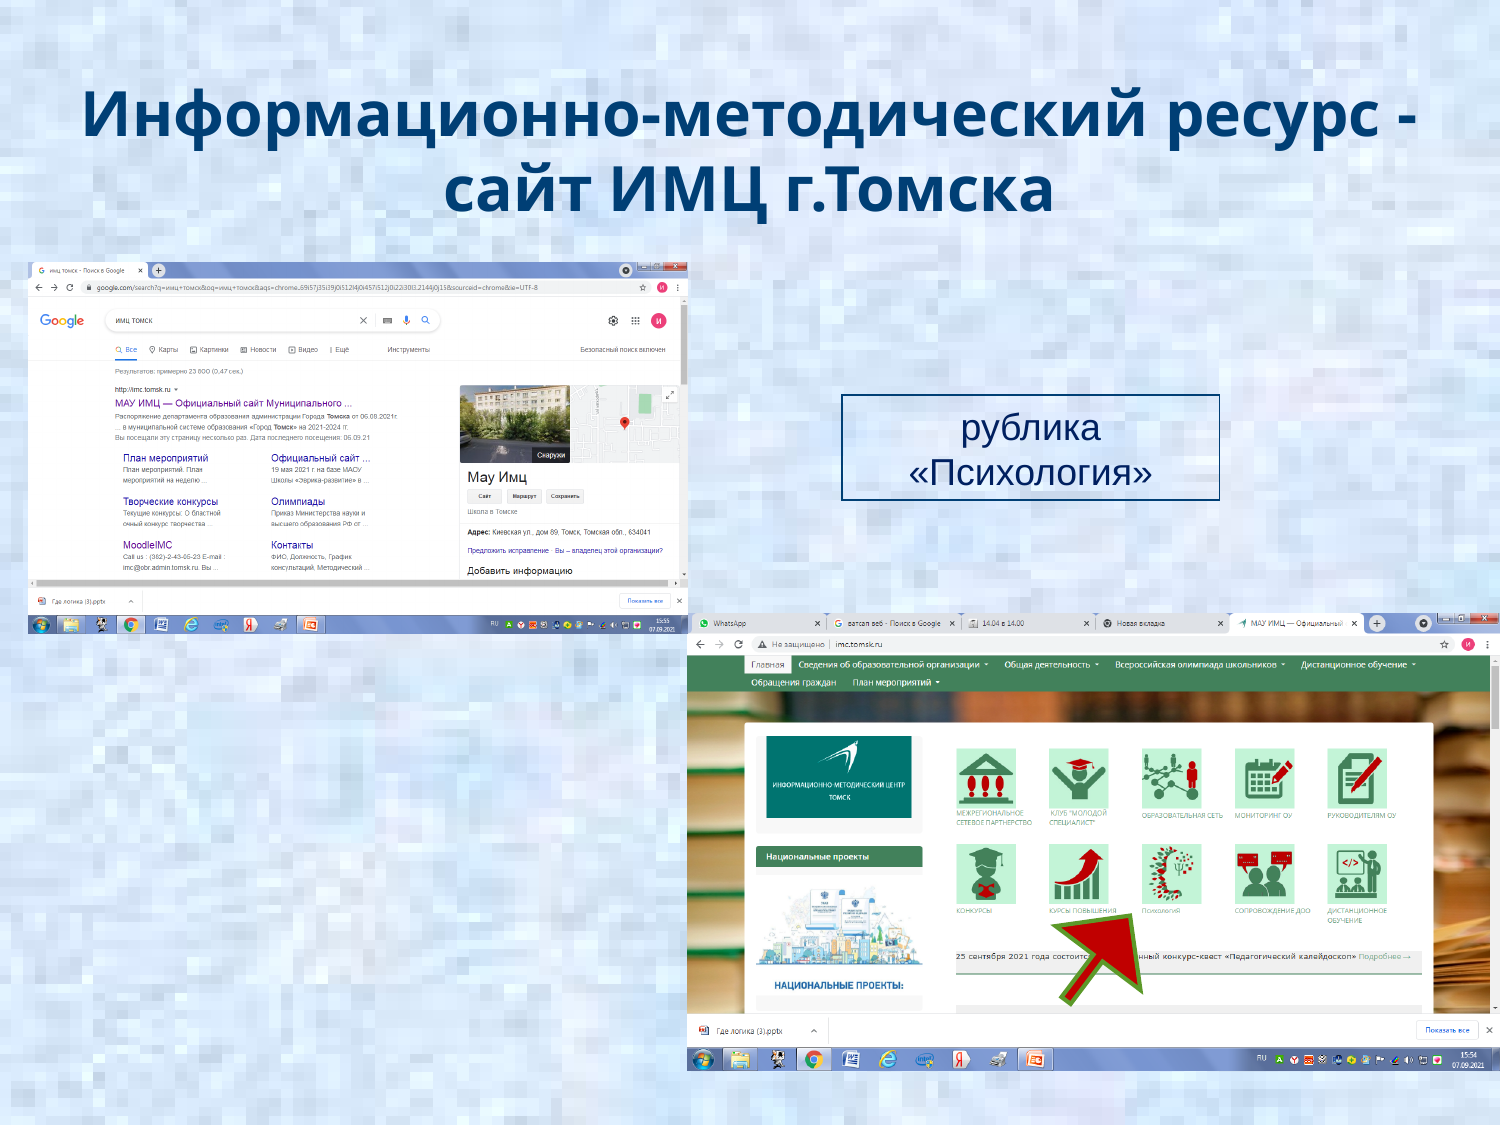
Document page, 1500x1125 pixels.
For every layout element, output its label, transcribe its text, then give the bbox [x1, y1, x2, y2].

title Информационно-методический ресурс - сайт ИМЦ г.Томска [29, 45, 1471, 252]
picture [0, 0, 1500, 1125]
text_box рублика «Психология» [841, 395, 1220, 501]
